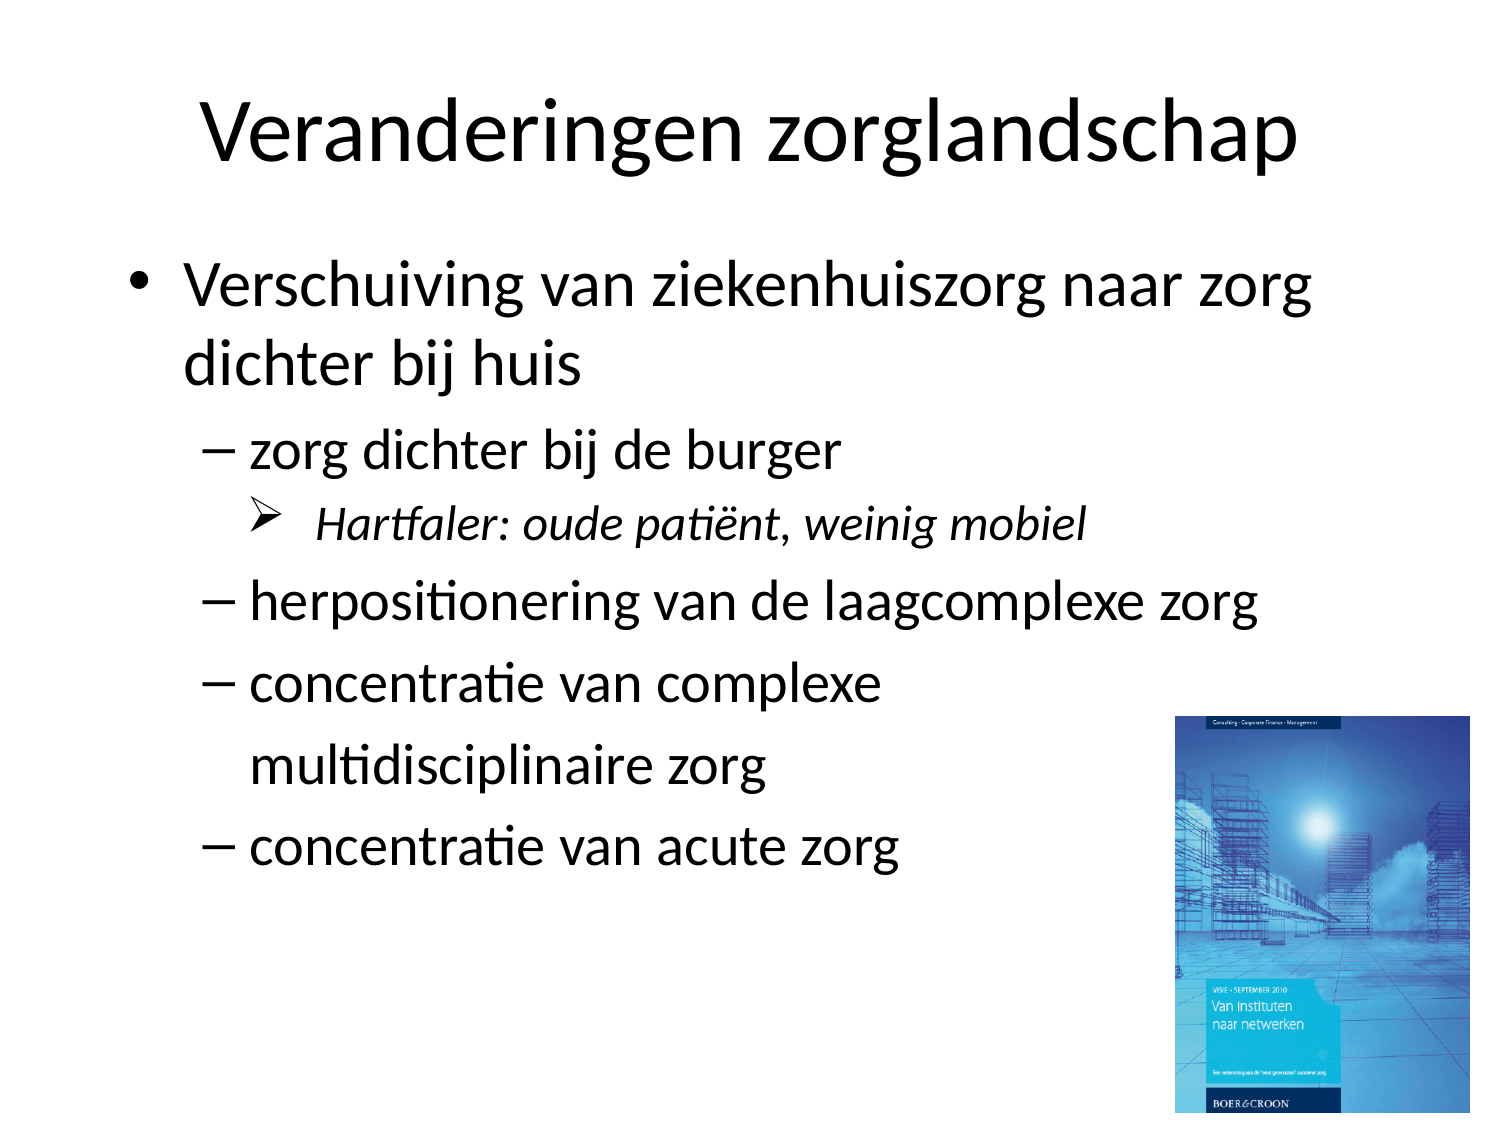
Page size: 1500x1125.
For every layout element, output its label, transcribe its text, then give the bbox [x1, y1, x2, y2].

title Veranderingen zorglandschap [112, 30, 1388, 219]
list Verschuiving van ziekenhuiszorg naar zorg dichter bij huis zorg dichter bij de burger Hartfaler: oude patiënt, weinig mobiel herpositionering van de laagcomplexe zorg concentratie van complexe multidisciplinaire zorg concentratie van acute zorg [112, 231, 1388, 907]
picture [1174, 715, 1470, 1113]
